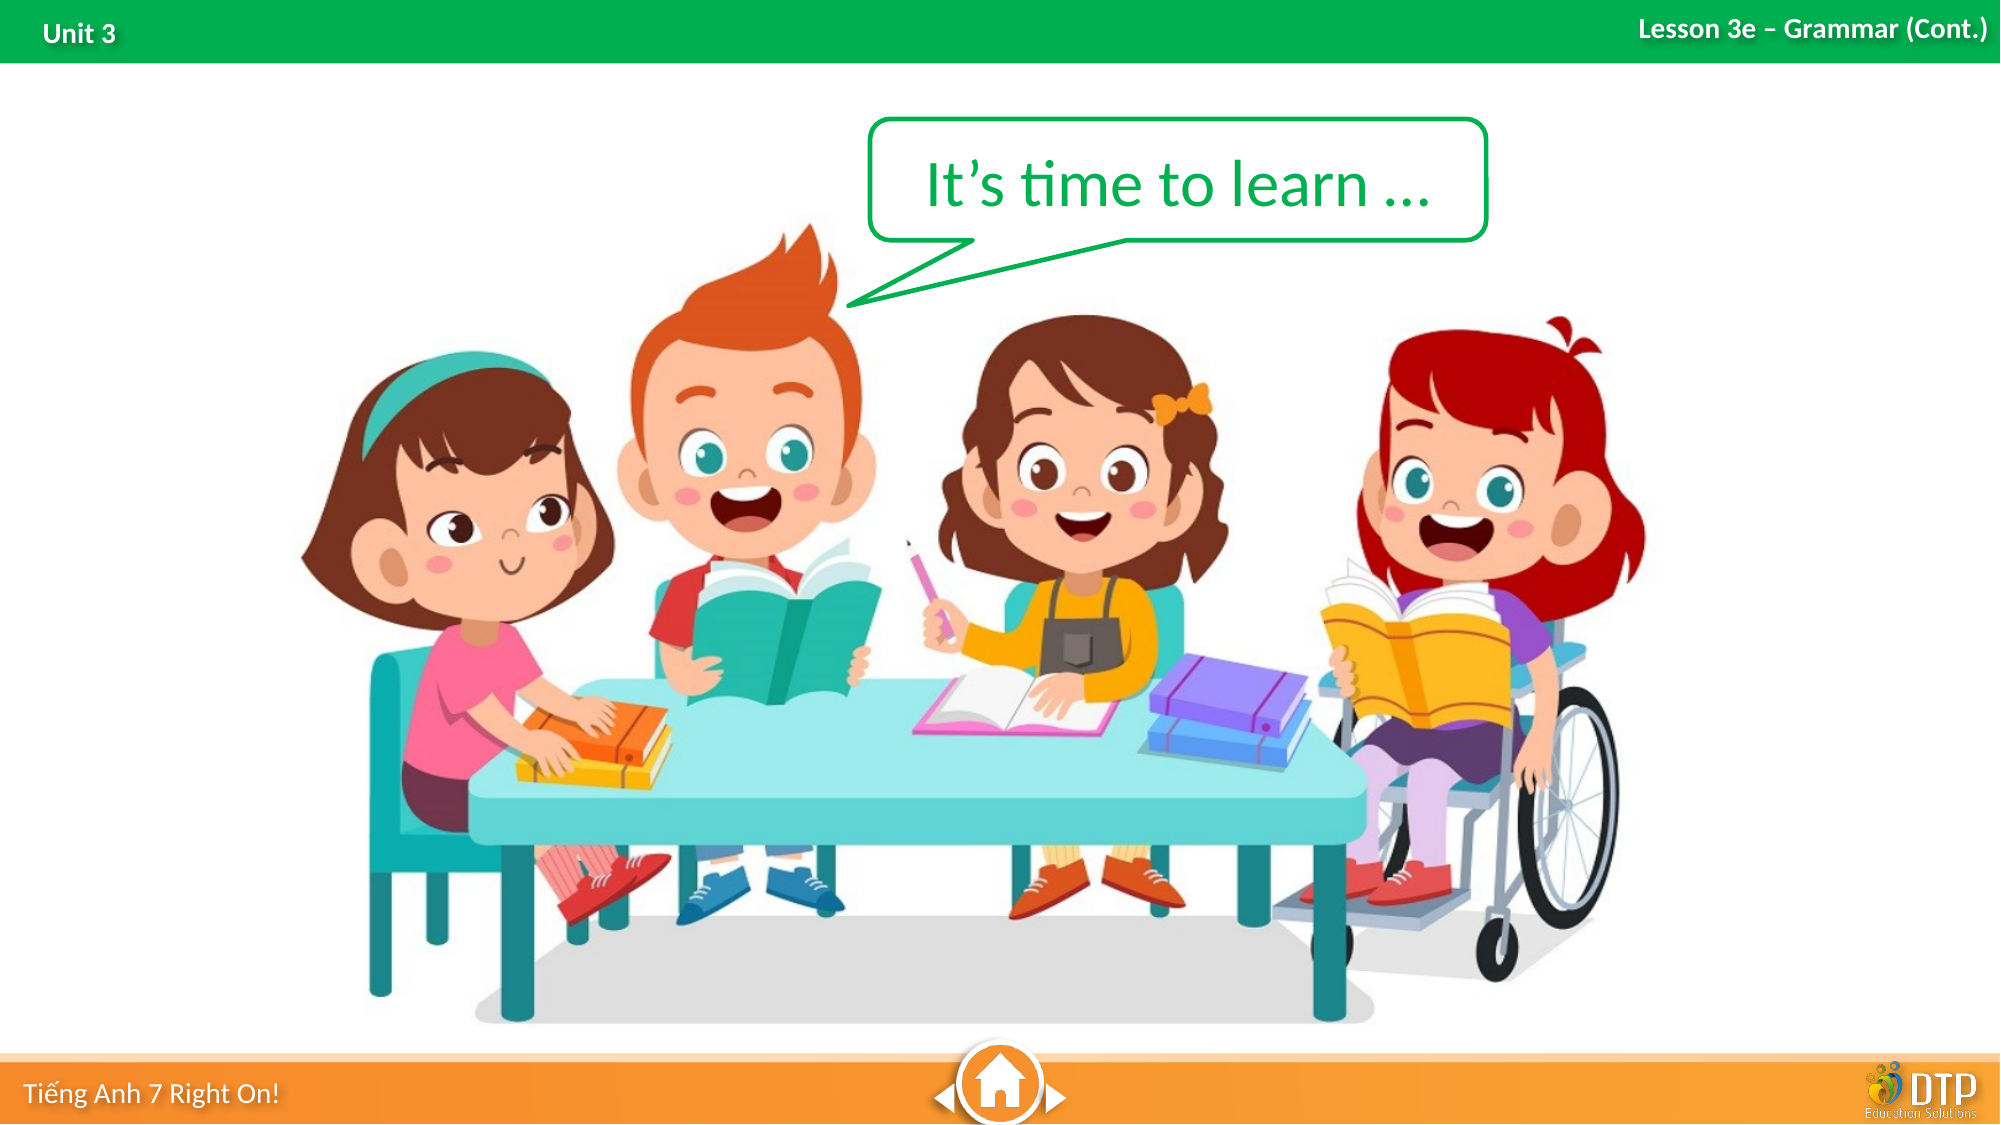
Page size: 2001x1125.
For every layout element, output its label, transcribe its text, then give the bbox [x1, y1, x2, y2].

picture [0, 64, 2000, 1125]
text_box It’s time to learn … [867, 116, 1489, 205]
